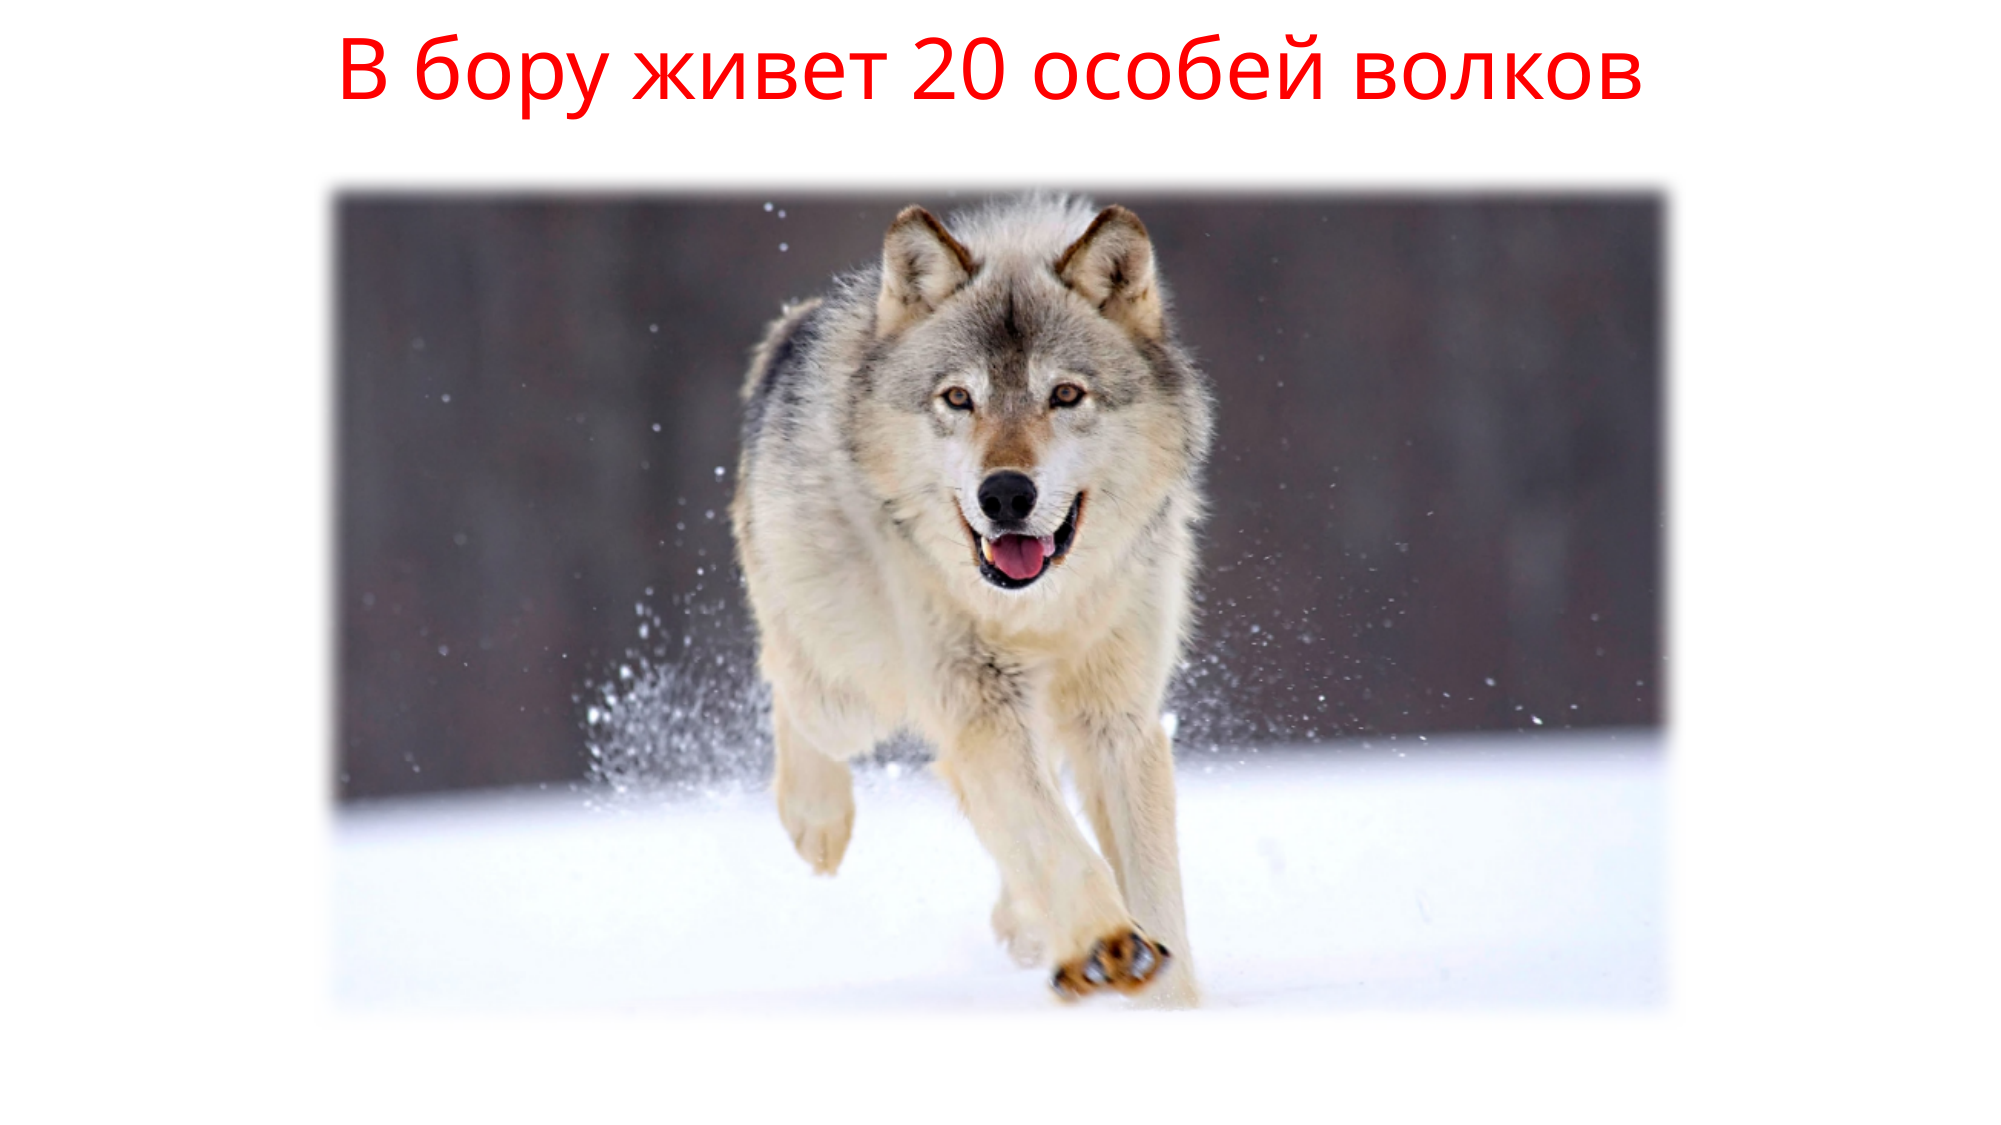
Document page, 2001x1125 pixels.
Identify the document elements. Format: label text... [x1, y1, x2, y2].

title В бору живет 20 особей волков [314, 0, 1665, 172]
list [314, 172, 1686, 1030]
